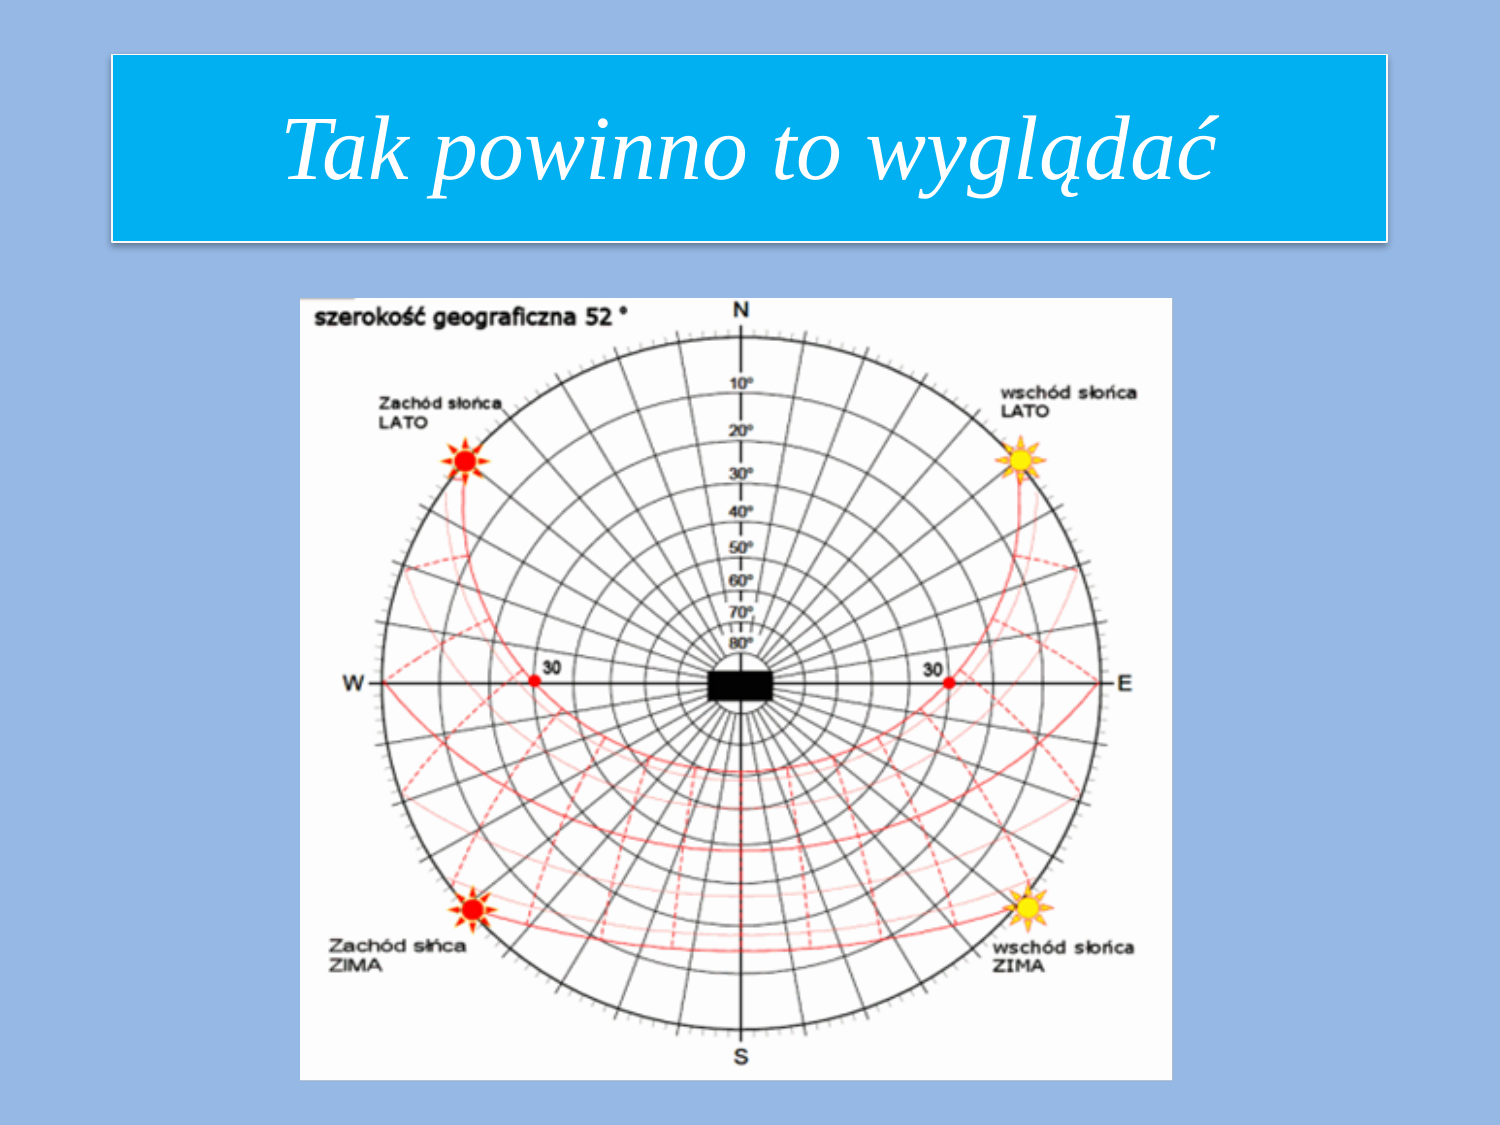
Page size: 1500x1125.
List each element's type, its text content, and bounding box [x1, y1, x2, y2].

title Tak powinno to wyglądać [111, 54, 1388, 243]
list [299, 298, 1176, 1084]
